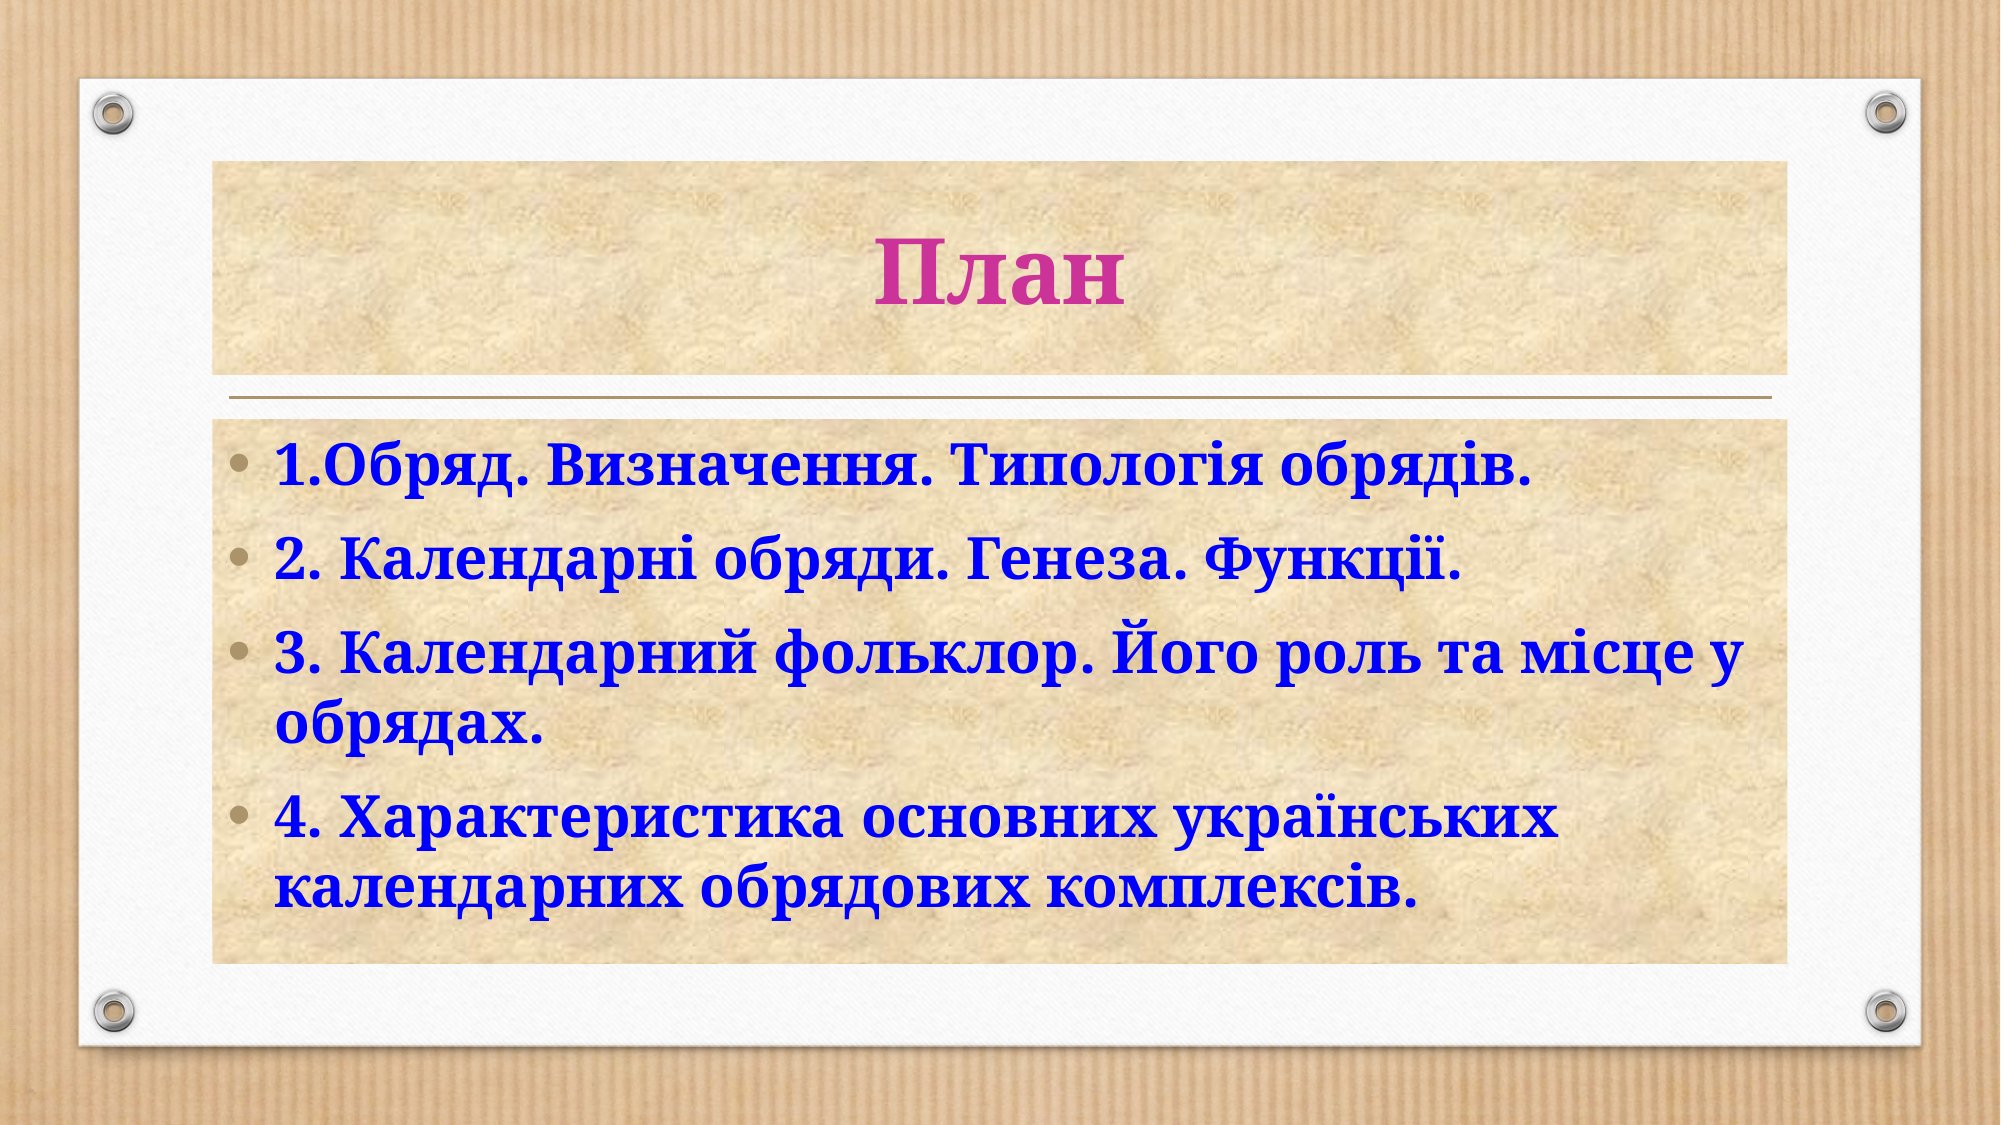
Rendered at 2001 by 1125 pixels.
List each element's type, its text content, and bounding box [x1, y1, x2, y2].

picture [0, 0, 2001, 1125]
title План [212, 161, 1788, 375]
list 1.Обряд. Визначення. Типологія обрядів. 2. Календарні обряди. Генеза. Функції. 3. Календарний фольклор. Його роль та місце у обрядах. 4. Характеристика основних українських календарних обрядових комплексів. [212, 419, 1788, 964]
